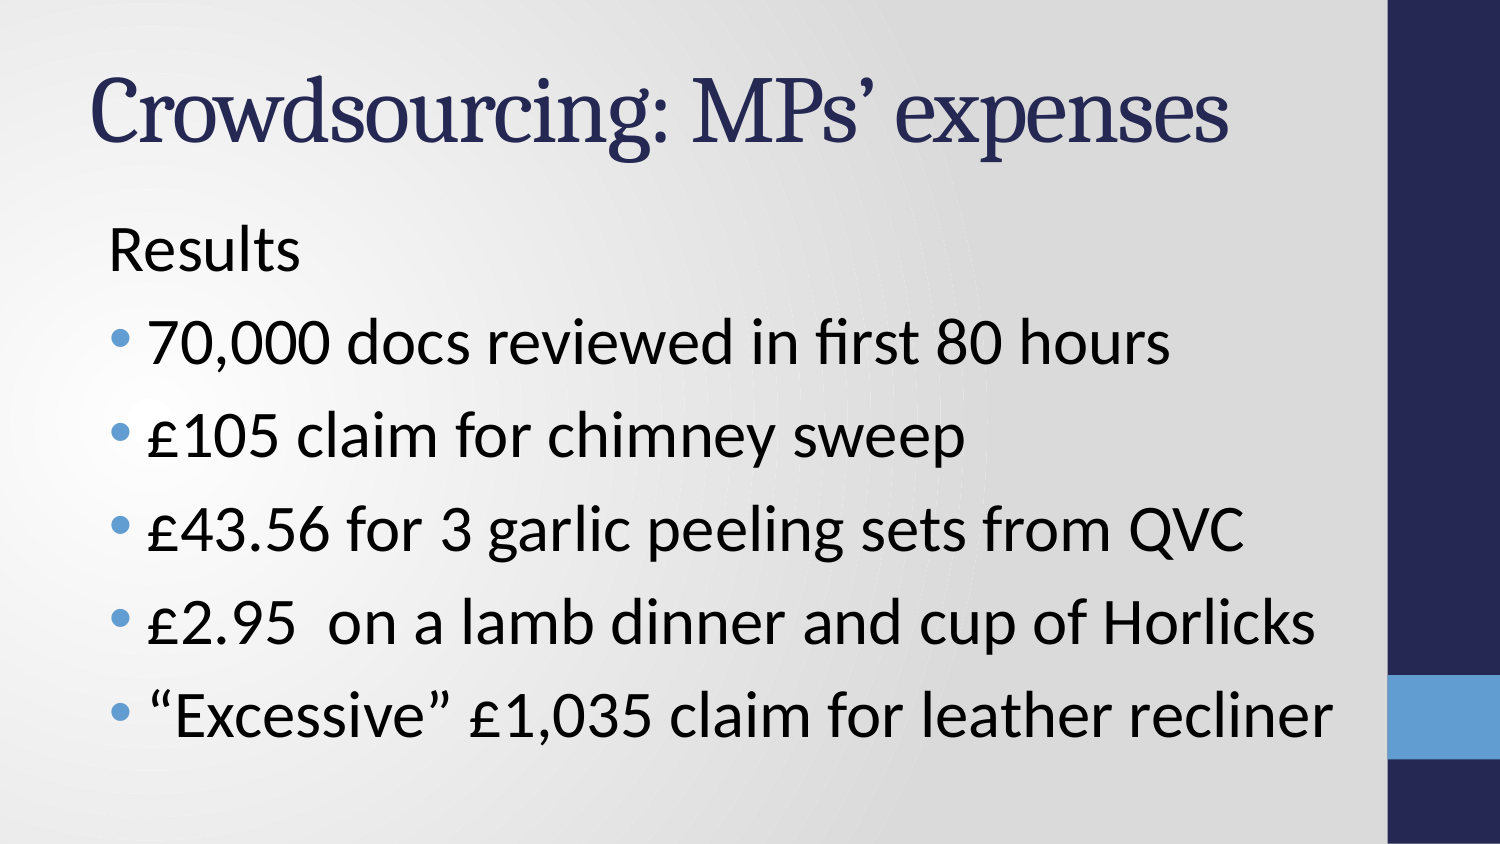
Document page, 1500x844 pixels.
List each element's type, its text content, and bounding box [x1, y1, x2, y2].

list Results 70,000 docs reviewed in first 80 hours £105 claim for chimney sweep £43.56 for 3 garlic peeling sets from QVC £2.95 on a lamb dinner and cup of Horlicks “Excessive” £1,035 claim for leather recliner [75, 196, 1357, 788]
title Crowdsourcing: MPs’ expenses [75, 33, 1325, 175]
